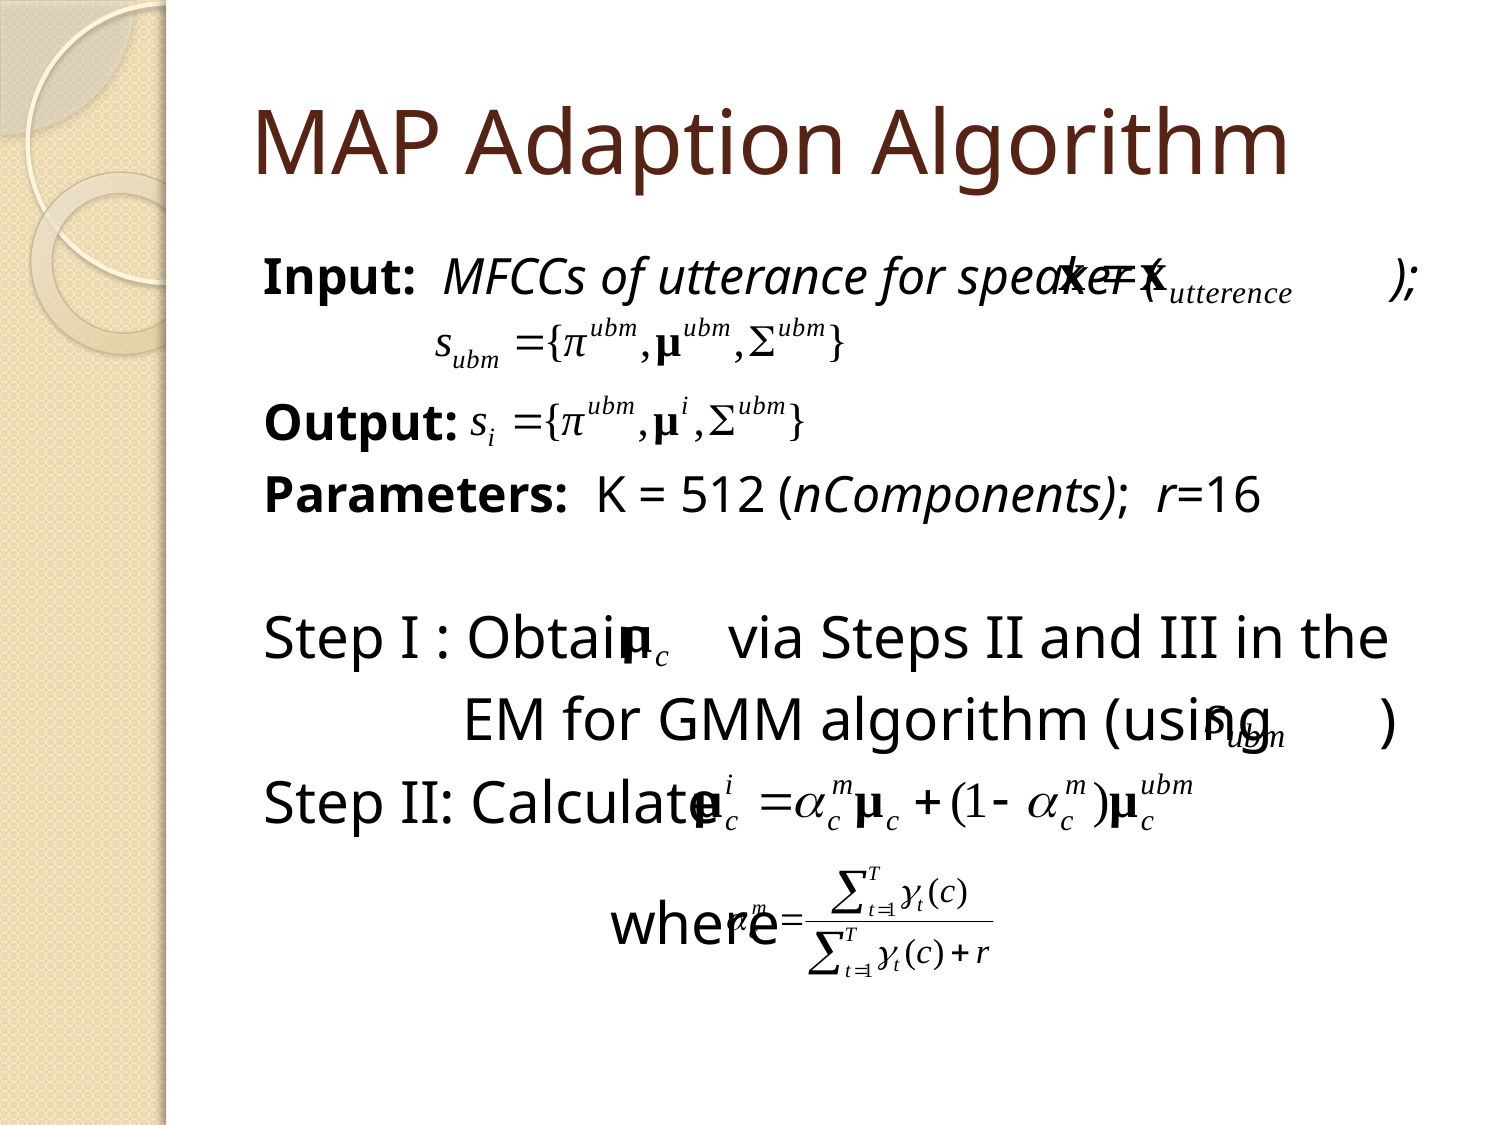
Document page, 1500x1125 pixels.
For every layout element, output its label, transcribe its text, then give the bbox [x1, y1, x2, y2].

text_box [687, 762, 1201, 844]
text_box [615, 598, 679, 680]
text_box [721, 857, 1001, 986]
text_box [1194, 674, 1297, 763]
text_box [427, 307, 853, 380]
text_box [462, 385, 813, 458]
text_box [1049, 236, 1298, 318]
list Input: MFCCs of utterance for speaker ( ); Output: Parameters: K = 512 (nComponents); r=16 Step I : Obtain via Steps II and III in the EM for GMM algorithm (using ) Step II: Calculate where [235, 237, 1466, 1125]
title MAP Adaption Algorithm [235, 45, 1466, 233]
